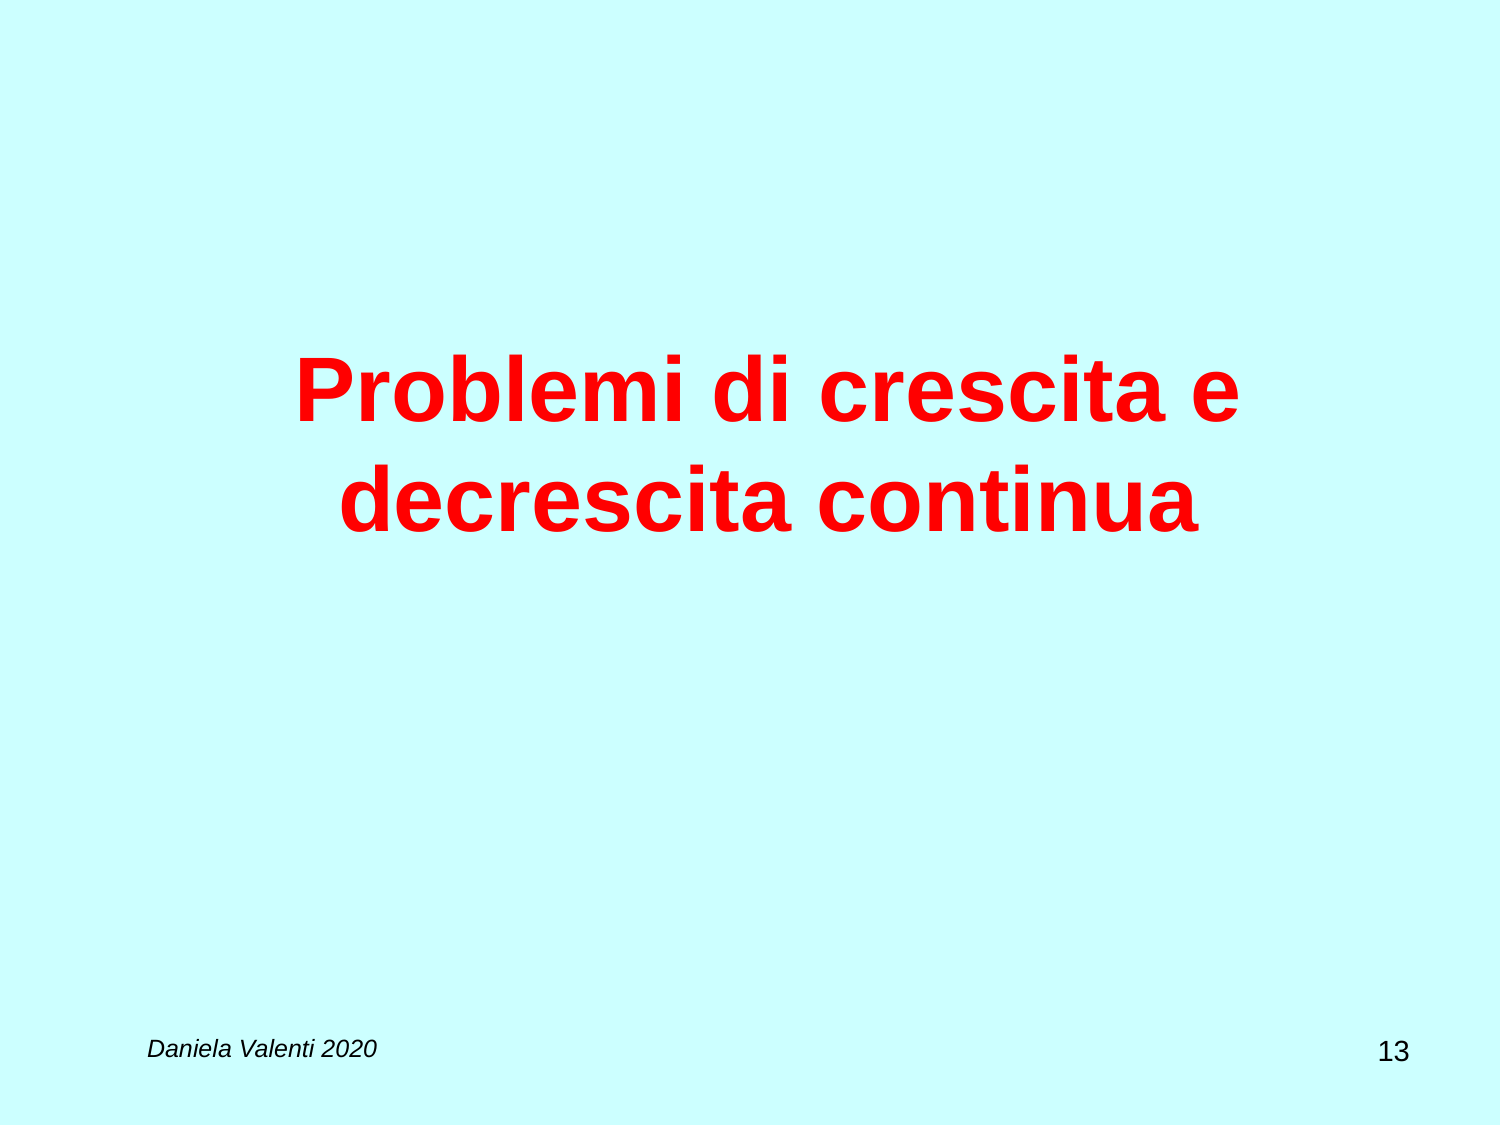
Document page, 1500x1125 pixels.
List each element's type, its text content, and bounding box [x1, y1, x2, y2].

title Problemi di crescita e decrescita continua [174, 262, 1363, 617]
slide_number 13 [1074, 1024, 1426, 1103]
footer Daniela Valenti 2020 [24, 1024, 501, 1104]
